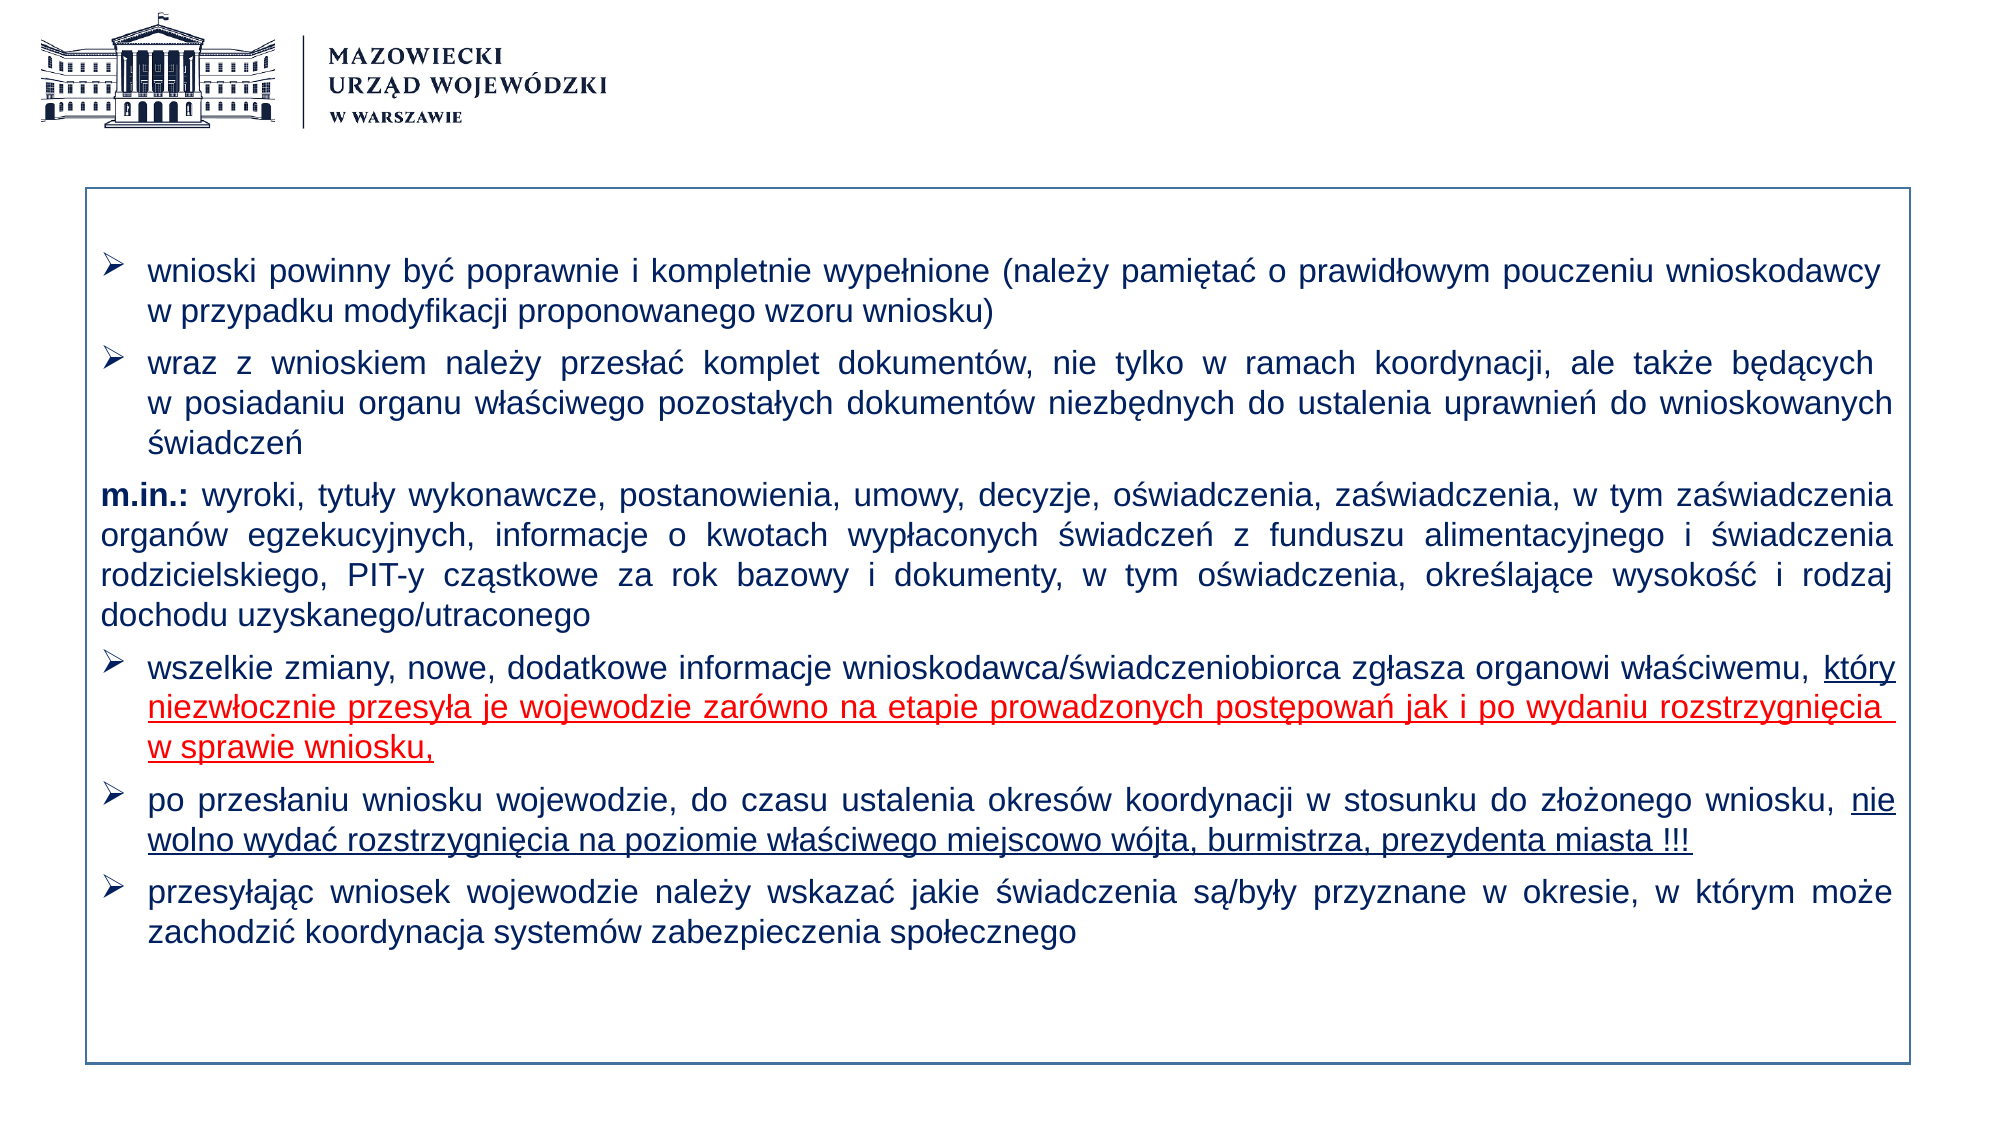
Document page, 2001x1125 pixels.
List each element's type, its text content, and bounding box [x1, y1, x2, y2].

text_box wnioski powinny być poprawnie i kompletnie wypełnione (należy pamiętać o prawidłowym pouczeniu wnioskodawcy w przypadku modyfikacji proponowanego wzoru wniosku) wraz z wnioskiem należy przesłać komplet dokumentów, nie tylko w ramach koordynacji, ale także będących w posiadaniu organu właściwego pozostałych dokumentów niezbędnych do ustalenia uprawnień do wnioskowanych świadczeń m.in.: wyroki, tytuły wykonawcze, postanowienia, umowy, decyzje, oświadczenia, zaświadczenia, w tym zaświadczenia organów egzekucyjnych, informacje o kwotach wypłaconych świadczeń z funduszu alimentacyjnego i świadczenia rodzicielskiego, PIT-y cząstkowe za rok bazowy i dokumenty, w tym oświadczenia, określające wysokość i rodzaj dochodu uzyskanego/utraconego wszelkie zmiany, nowe, dodatkowe informacje wnioskodawca/świadczeniobiorca zgłasza organowi właściwemu, który niezwłocznie przesyła je wojewodzie zarówno na etapie prowadzonych postępowań jak i po wydaniu rozstrzygnięcia w sprawie wniosku, po przesłaniu wniosku wojewodzie, do czasu ustalenia okresów koordynacji w stosunku do złożonego wniosku, nie wolno wydać rozstrzygnięcia na poziomie właściwego miejscowo wójta, burmistrza, prezydenta miasta !!! przesyłając wniosek wojewodzie należy wskazać jakie świadczenia są/były przyznane w okresie, w którym może zachodzić koordynacja systemów zabezpieczenia społecznego [85, 187, 1911, 1065]
picture [14, 0, 627, 163]
